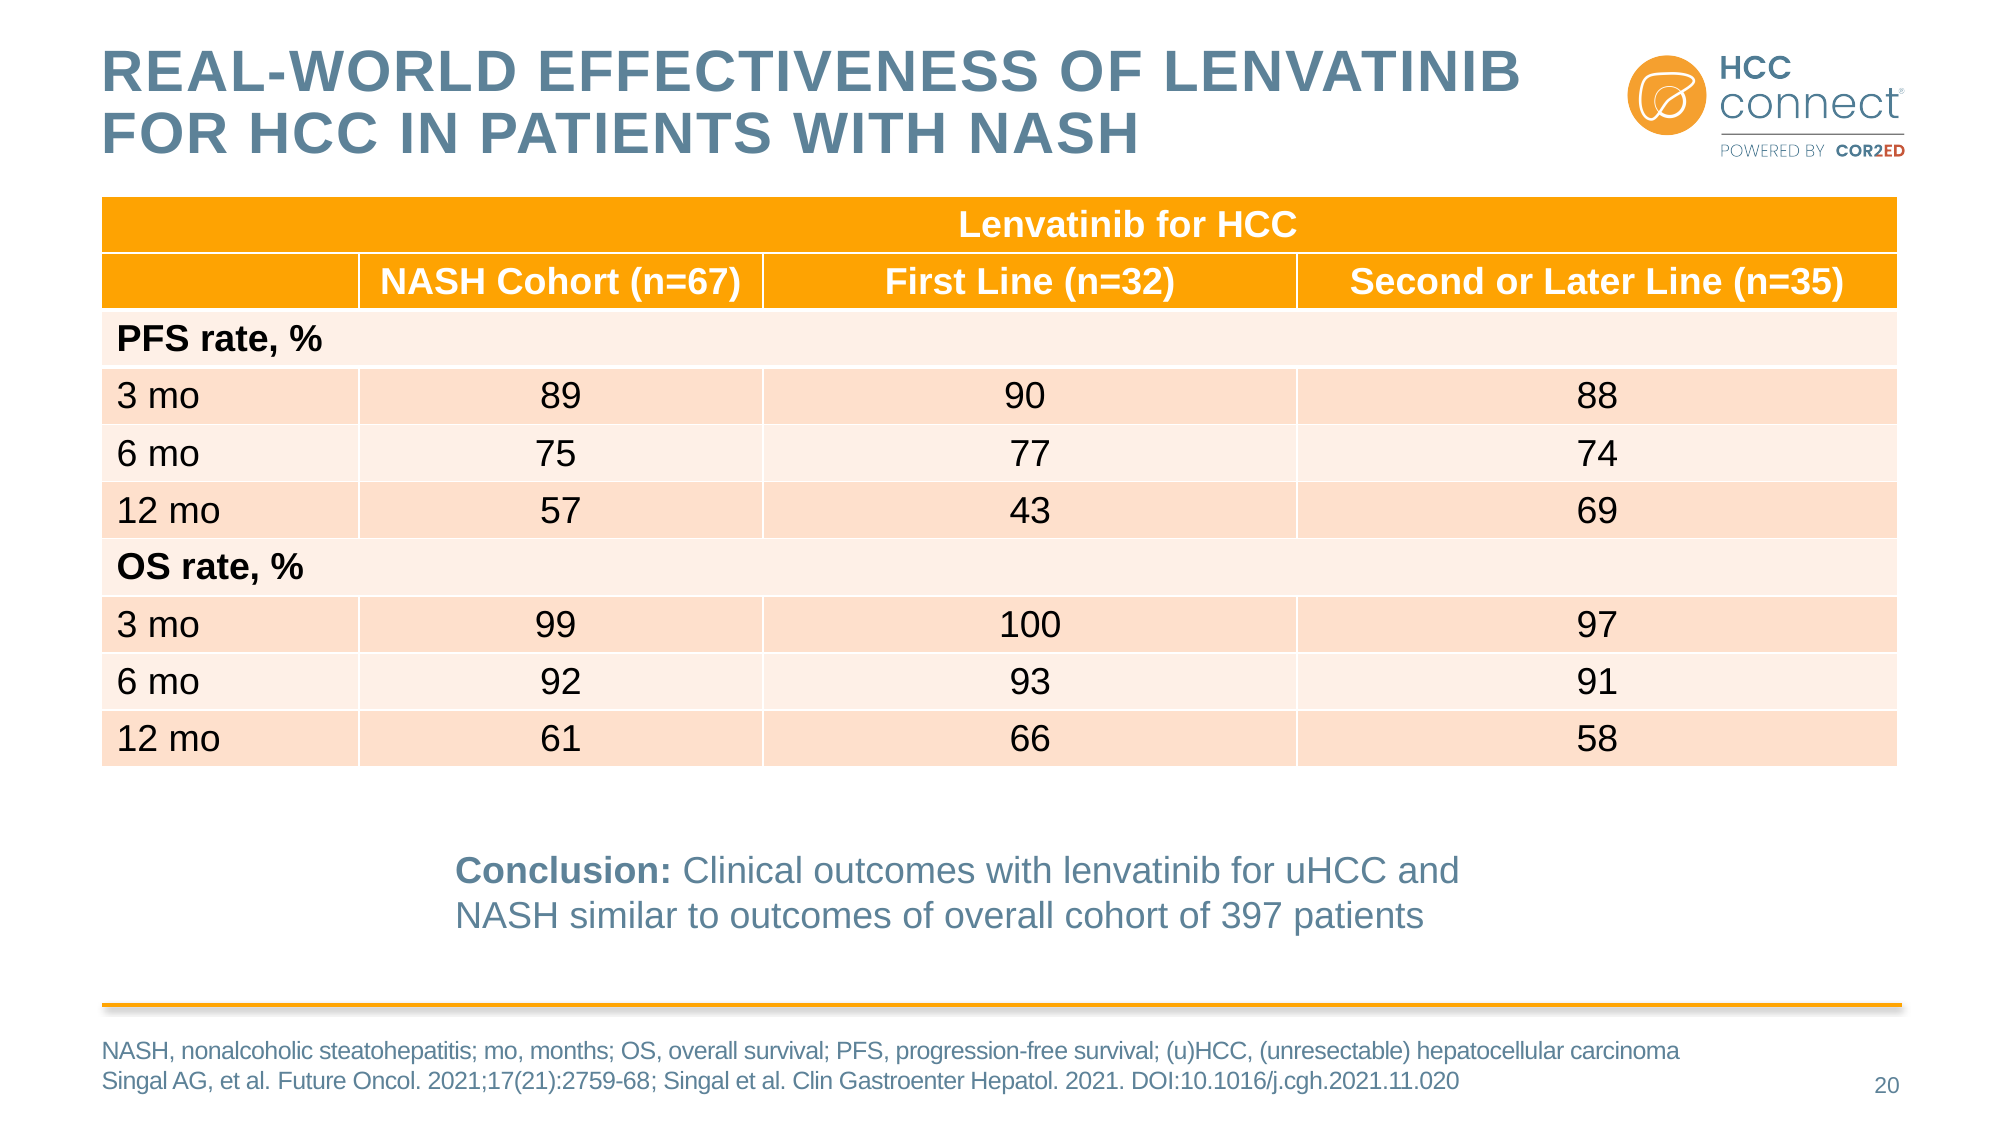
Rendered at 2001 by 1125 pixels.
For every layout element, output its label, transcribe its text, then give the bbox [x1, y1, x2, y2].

table_cell 92 [360, 654, 762, 709]
table_cell 57 [360, 482, 762, 538]
table_cell 93 [764, 654, 1296, 709]
table_cell 74 [1298, 425, 1897, 481]
table_cell 100 [764, 597, 1296, 652]
table_cell 66 [764, 711, 1296, 766]
slide_number 20 [1771, 1054, 1900, 1115]
table_cell 61 [360, 711, 762, 766]
table_cell 77 [764, 425, 1296, 481]
table_cell 3 mo [102, 597, 358, 652]
table_cell 97 [1298, 597, 1897, 652]
list Conclusion: Clinical outcomes with lenvatinib for uHCC and NASH similar to outcomes of overall cohort of 397 patients [455, 846, 1545, 953]
table_cell 58 [1298, 711, 1897, 766]
picture [1622, 48, 1911, 163]
table_cell 89 [360, 369, 762, 424]
table_cell 91 [1298, 654, 1897, 709]
table_cell PFS rate, % [102, 312, 1897, 365]
table_cell OS rate, % [102, 539, 1897, 595]
table_cell 43 [764, 482, 1296, 538]
table_cell 88 [1298, 369, 1897, 424]
table_cell 12 mo [102, 482, 358, 538]
title Real-World Effectiveness of Lenvatinib for HCC in Patients with NASH [101, 40, 1603, 173]
table_cell 69 [1298, 482, 1897, 538]
table_cell 75 [360, 425, 762, 481]
table_cell 99 [360, 597, 762, 652]
table_cell Second or Later Line (n=35) [1298, 254, 1897, 308]
table_cell [102, 254, 358, 308]
table_cell NASH Cohort (n=67) [360, 254, 762, 308]
table_cell 12 mo [102, 711, 358, 766]
list NASH, nonalcoholic steatohepatitis; mo, months; OS, overall survival; PFS, progression-free survival; (u)HCC, (unresectable) hepatocellular carcinoma Singal AG, et al. Future Oncol. 2021;17(21):2759-68; Singal et al. Clin Gastroenter Hepatol. 2021. DOI:10.1016/j.cgh.2021.11.020 [101, 1035, 1886, 1095]
table_cell First Line (n=32) [764, 254, 1296, 308]
table_cell 6 mo [102, 654, 358, 709]
table_header [102, 197, 359, 252]
table_cell 3 mo [102, 369, 358, 424]
table_header Lenvatinib for HCC [359, 197, 1897, 252]
table_cell 6 mo [102, 425, 358, 481]
table_cell 90 [764, 369, 1296, 424]
